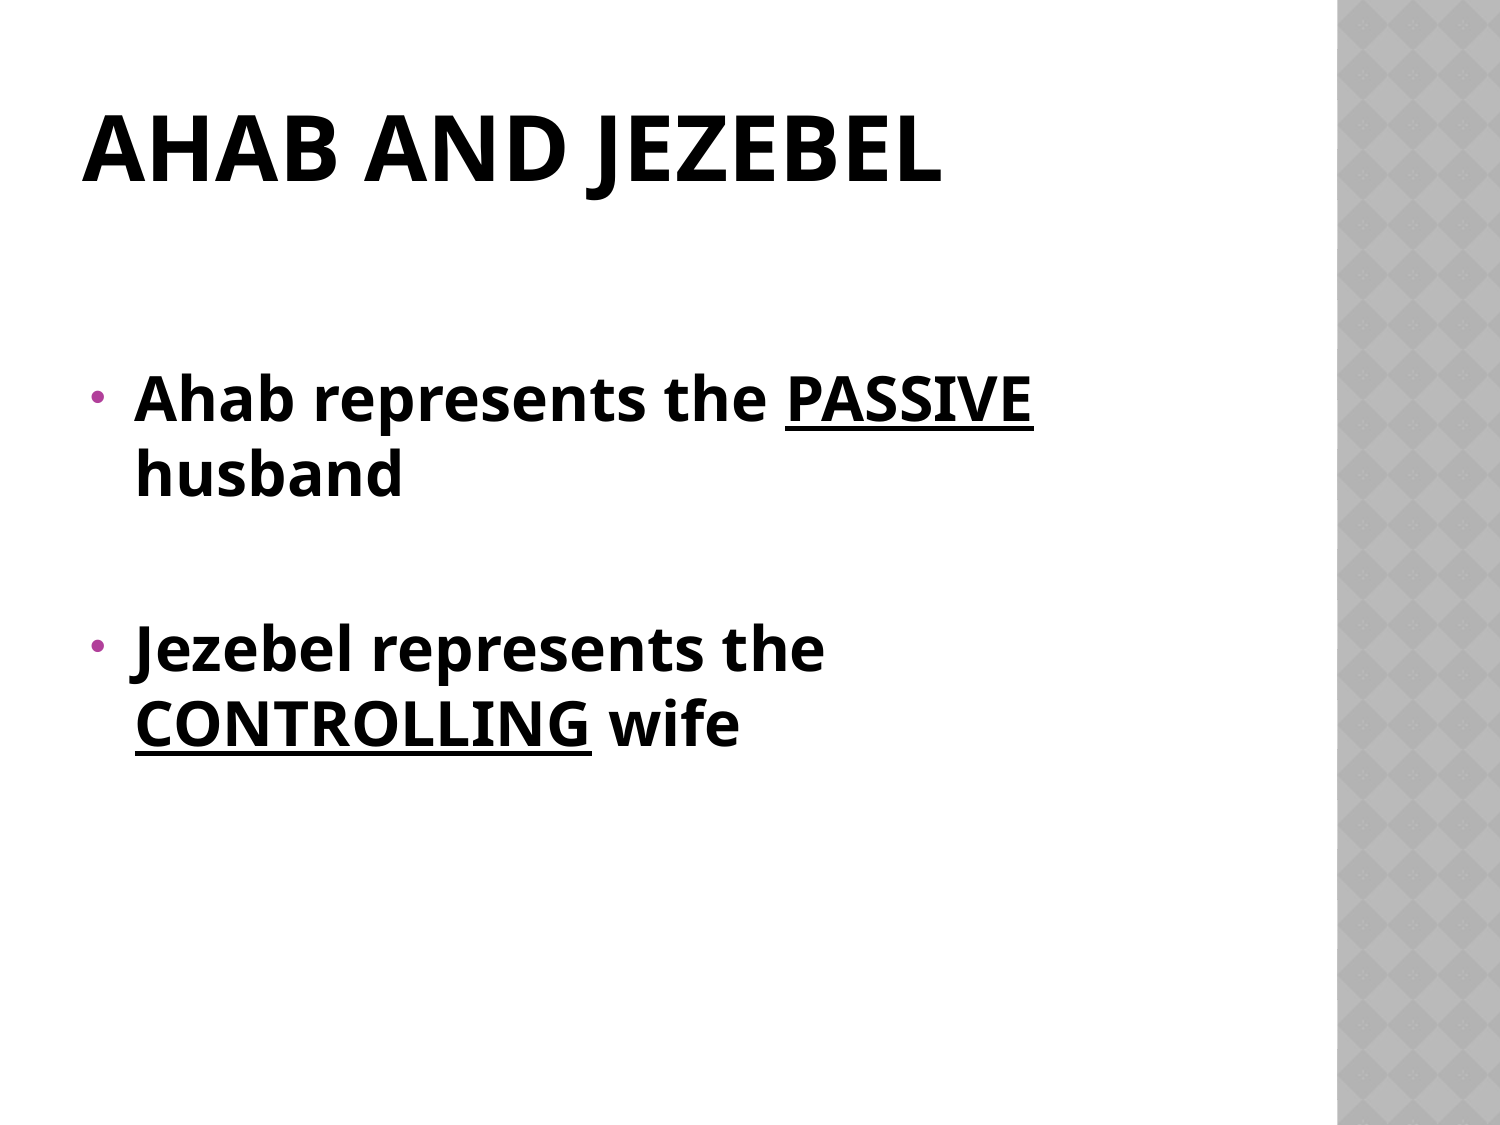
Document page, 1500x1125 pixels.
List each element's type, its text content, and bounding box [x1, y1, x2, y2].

list Ahab represents the PASSIVE husband Jezebel represents the CONTROLLING wife [75, 264, 1263, 1059]
title Ahab and Jezebel [75, 52, 1263, 200]
